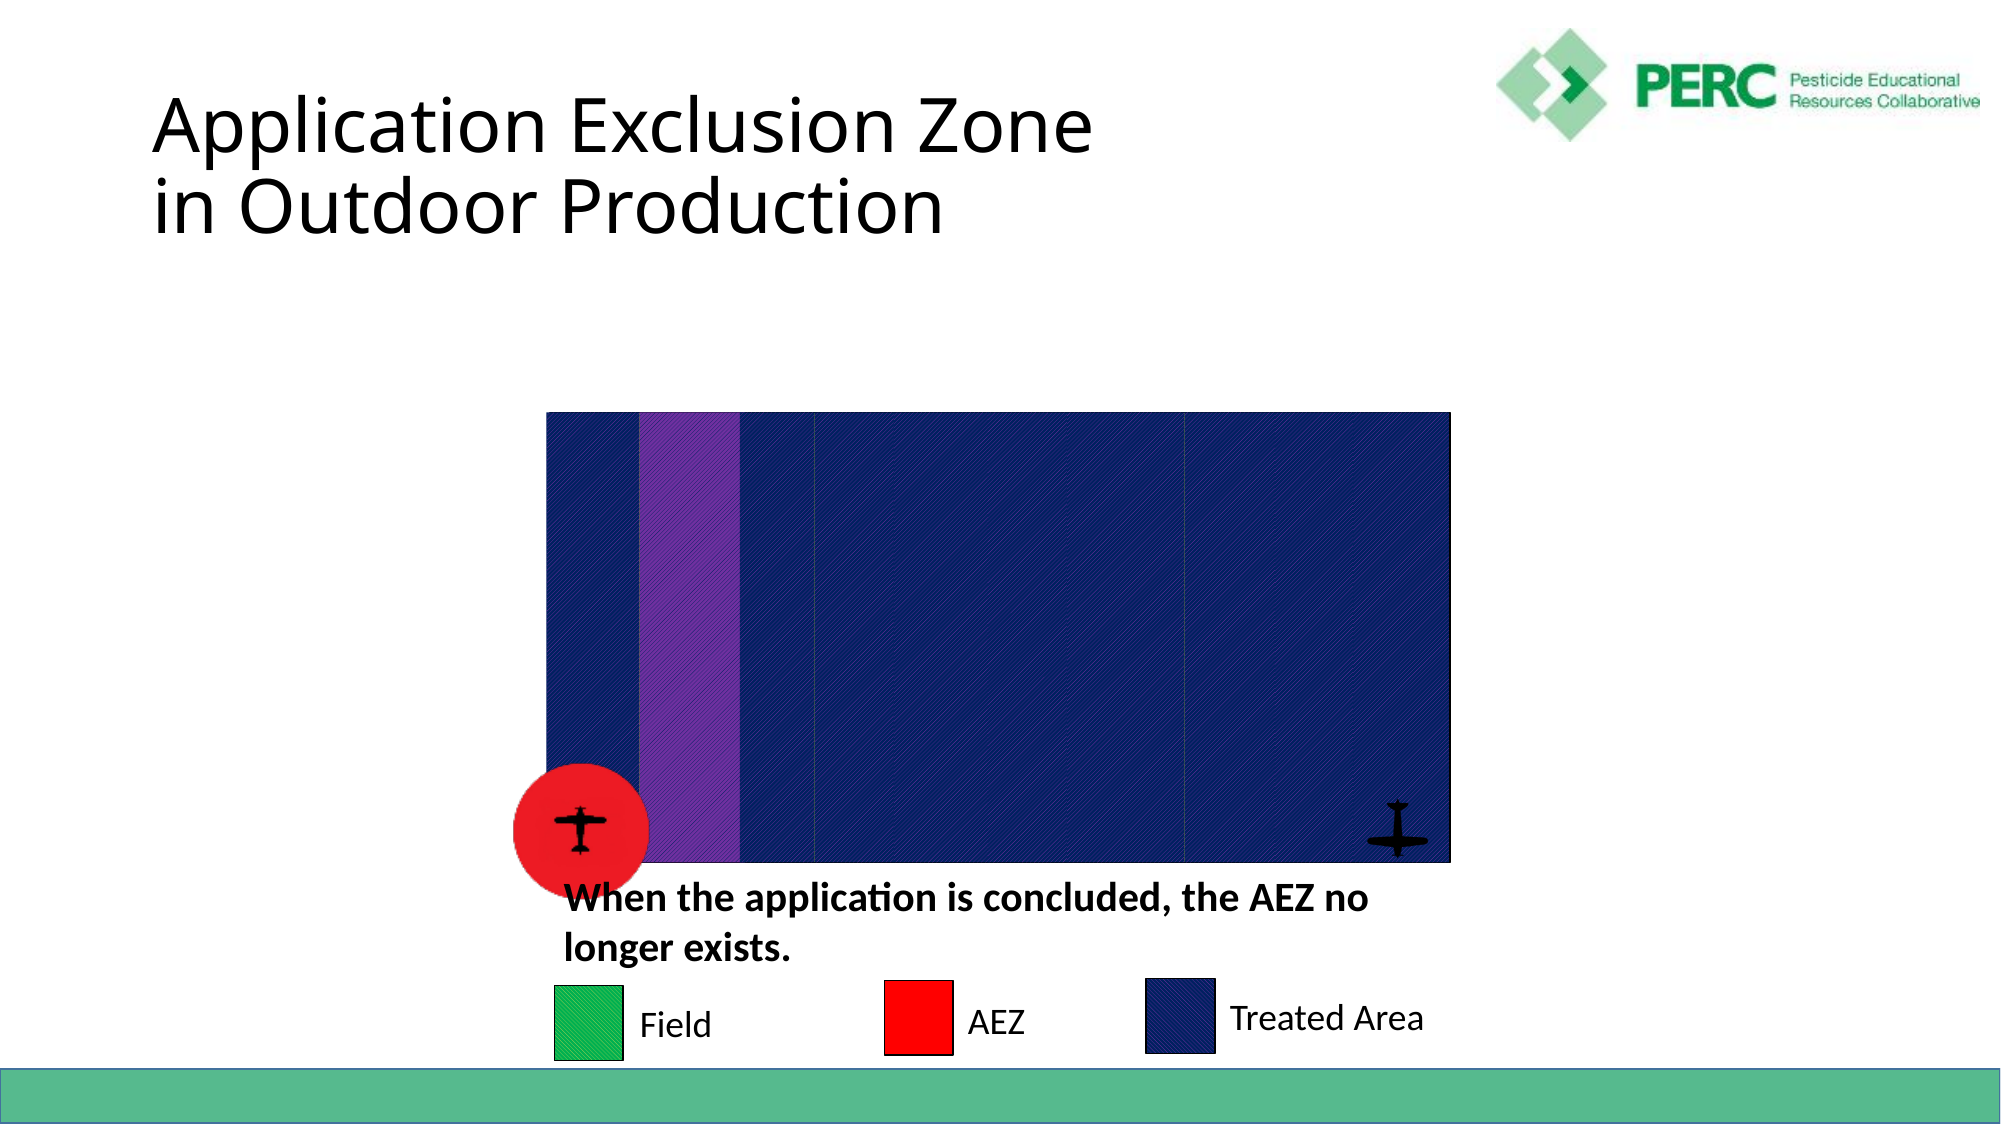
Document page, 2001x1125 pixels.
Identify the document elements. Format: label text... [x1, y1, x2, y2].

text_box When the application is concluded, the AEZ no longer exists. [549, 862, 1447, 977]
text_box [1066, 412, 1184, 862]
text_box [639, 412, 739, 862]
text_box [987, 412, 1066, 862]
text_box [1274, 412, 1353, 862]
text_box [554, 985, 882, 1061]
text_box [893, 412, 987, 862]
picture [512, 762, 651, 901]
text_box [1353, 412, 1449, 863]
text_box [884, 980, 1165, 1056]
picture [1496, 28, 1980, 142]
text_box [1184, 412, 1274, 862]
text_box [814, 412, 893, 862]
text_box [1146, 978, 1519, 1054]
title Application Exclusion Zone in Outdoor Production [137, 59, 1147, 278]
picture [1366, 797, 1430, 859]
text_box [739, 412, 814, 862]
text_box [546, 412, 639, 762]
